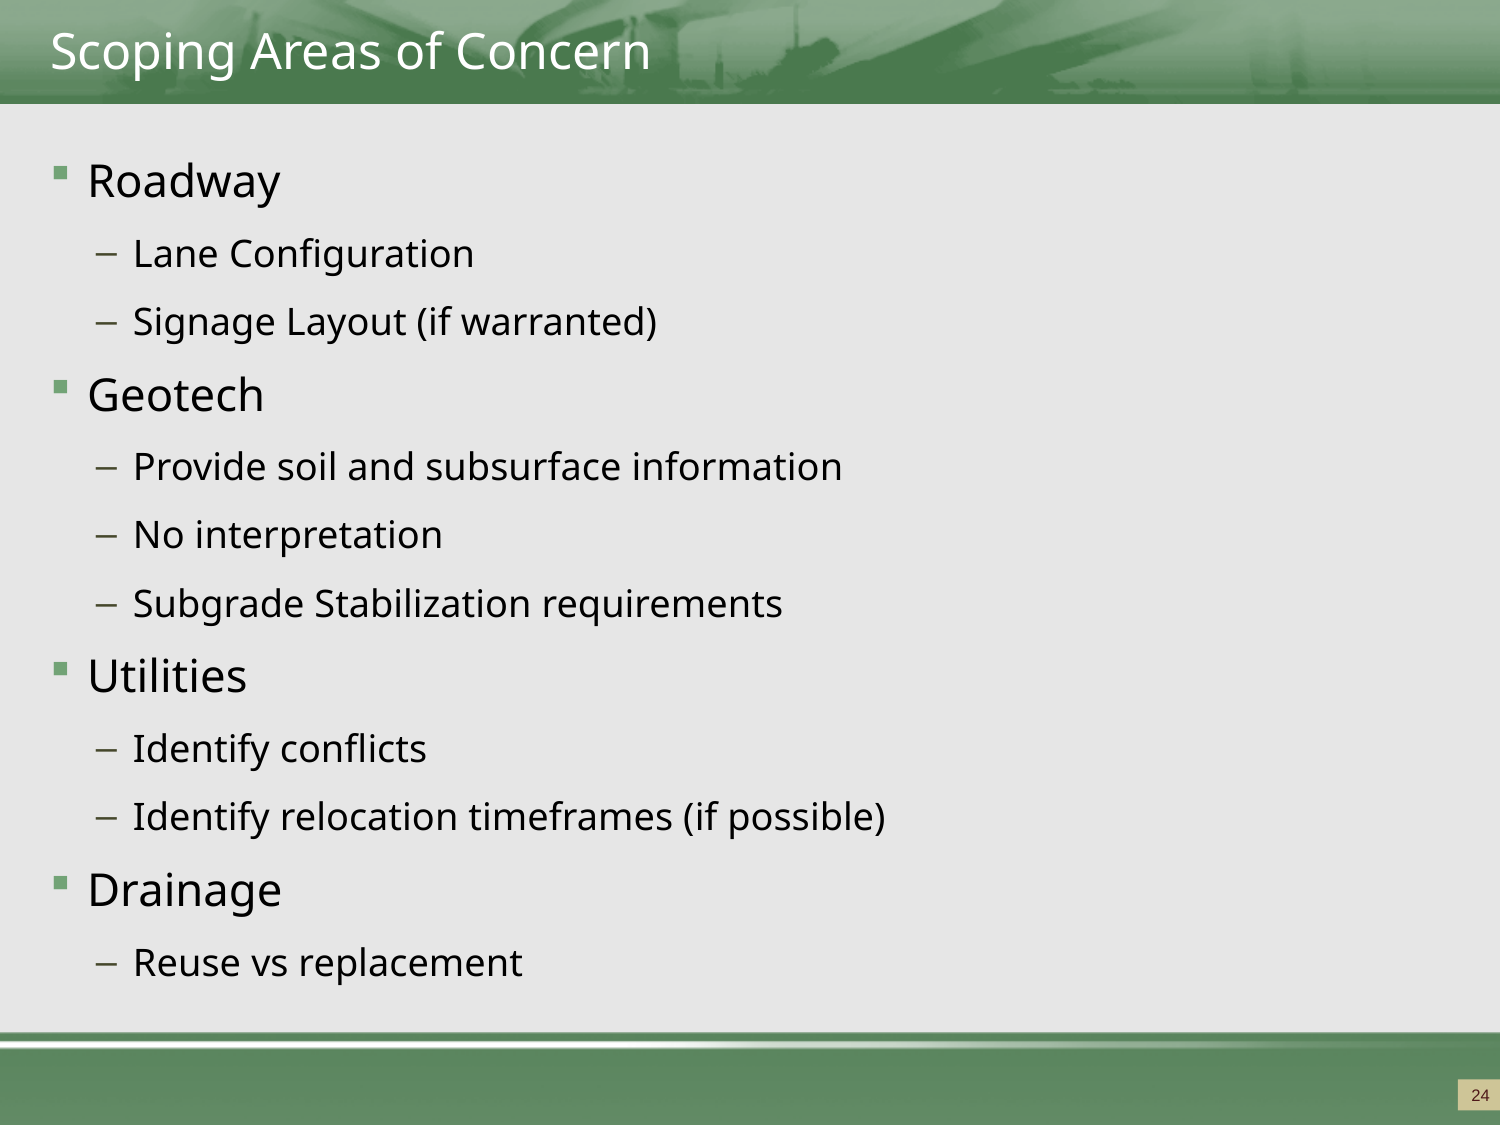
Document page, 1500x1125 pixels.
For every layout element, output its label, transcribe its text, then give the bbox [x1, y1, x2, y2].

list Roadway Lane Configuration Signage Layout (if warranted) Geotech Provide soil and subsurface information No interpretation Subgrade Stabilization requirements Utilities Identify conflicts Identify relocation timeframes (if possible) Drainage Reuse vs replacement [50, 151, 1441, 993]
title Scoping Areas of Concern [50, 12, 1421, 89]
slide_number 24 [1455, 1079, 1490, 1111]
